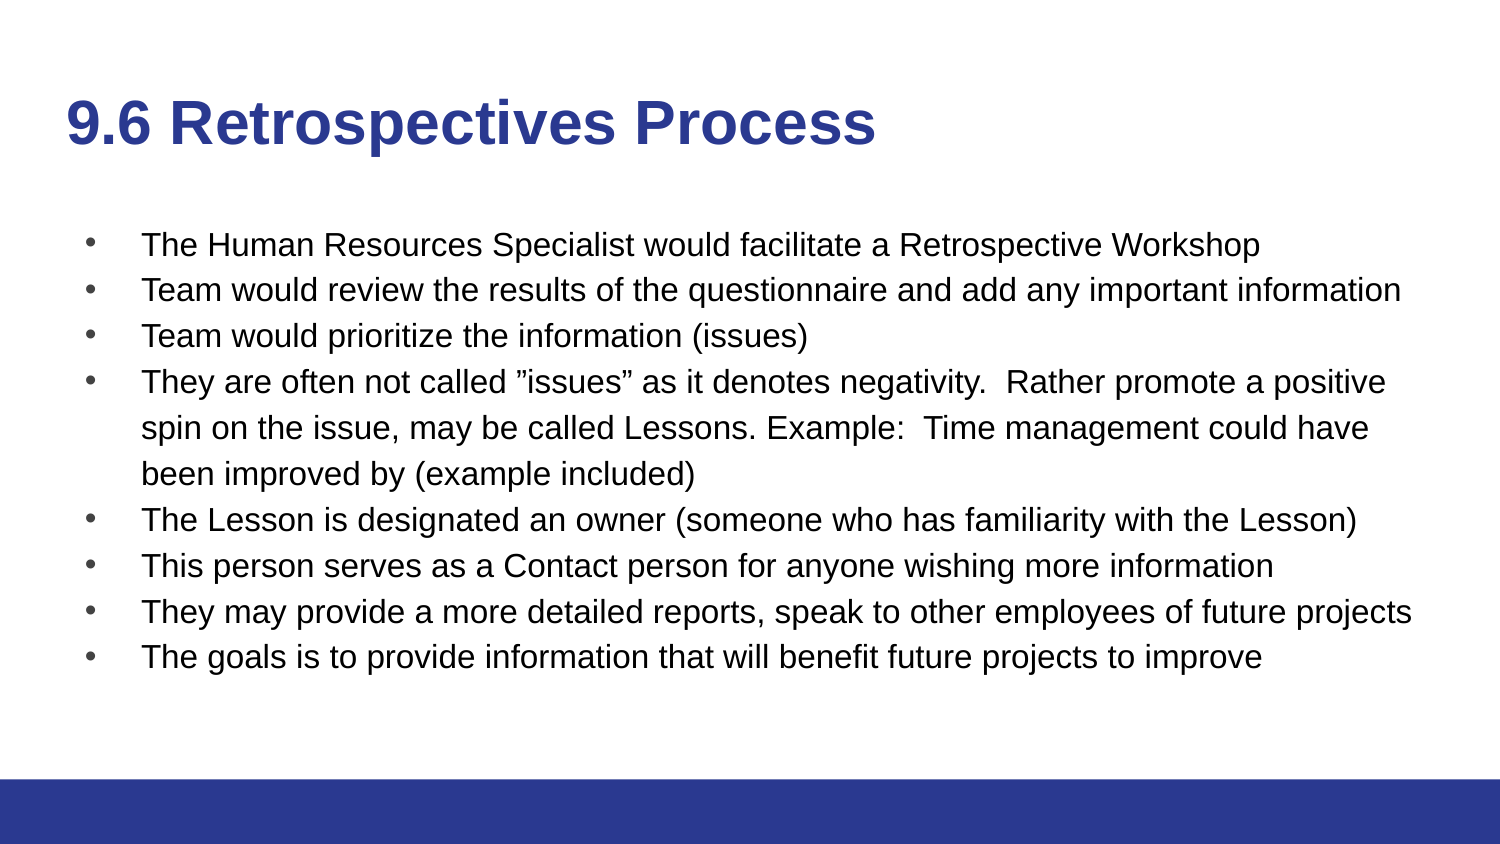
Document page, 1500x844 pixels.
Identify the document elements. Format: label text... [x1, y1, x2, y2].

title 9.6 Retrospectives Process [51, 67, 1449, 167]
list The Human Resources Specialist would facilitate a Retrospective Workshop Team would review the results of the questionnaire and add any important information Team would prioritize the information (issues) They are often not called ”issues” as it denotes negativity. Rather promote a positive spin on the issue, may be called Lessons. Example: Time management could have been improved by (example included) The Lesson is designated an owner (someone who has familiarity with the Lesson) This person serves as a Contact person for anyone wishing more information They may provide a more detailed reports, speak to other employees of future projects The goals is to provide information that will benefit future projects to improve [51, 201, 1449, 750]
